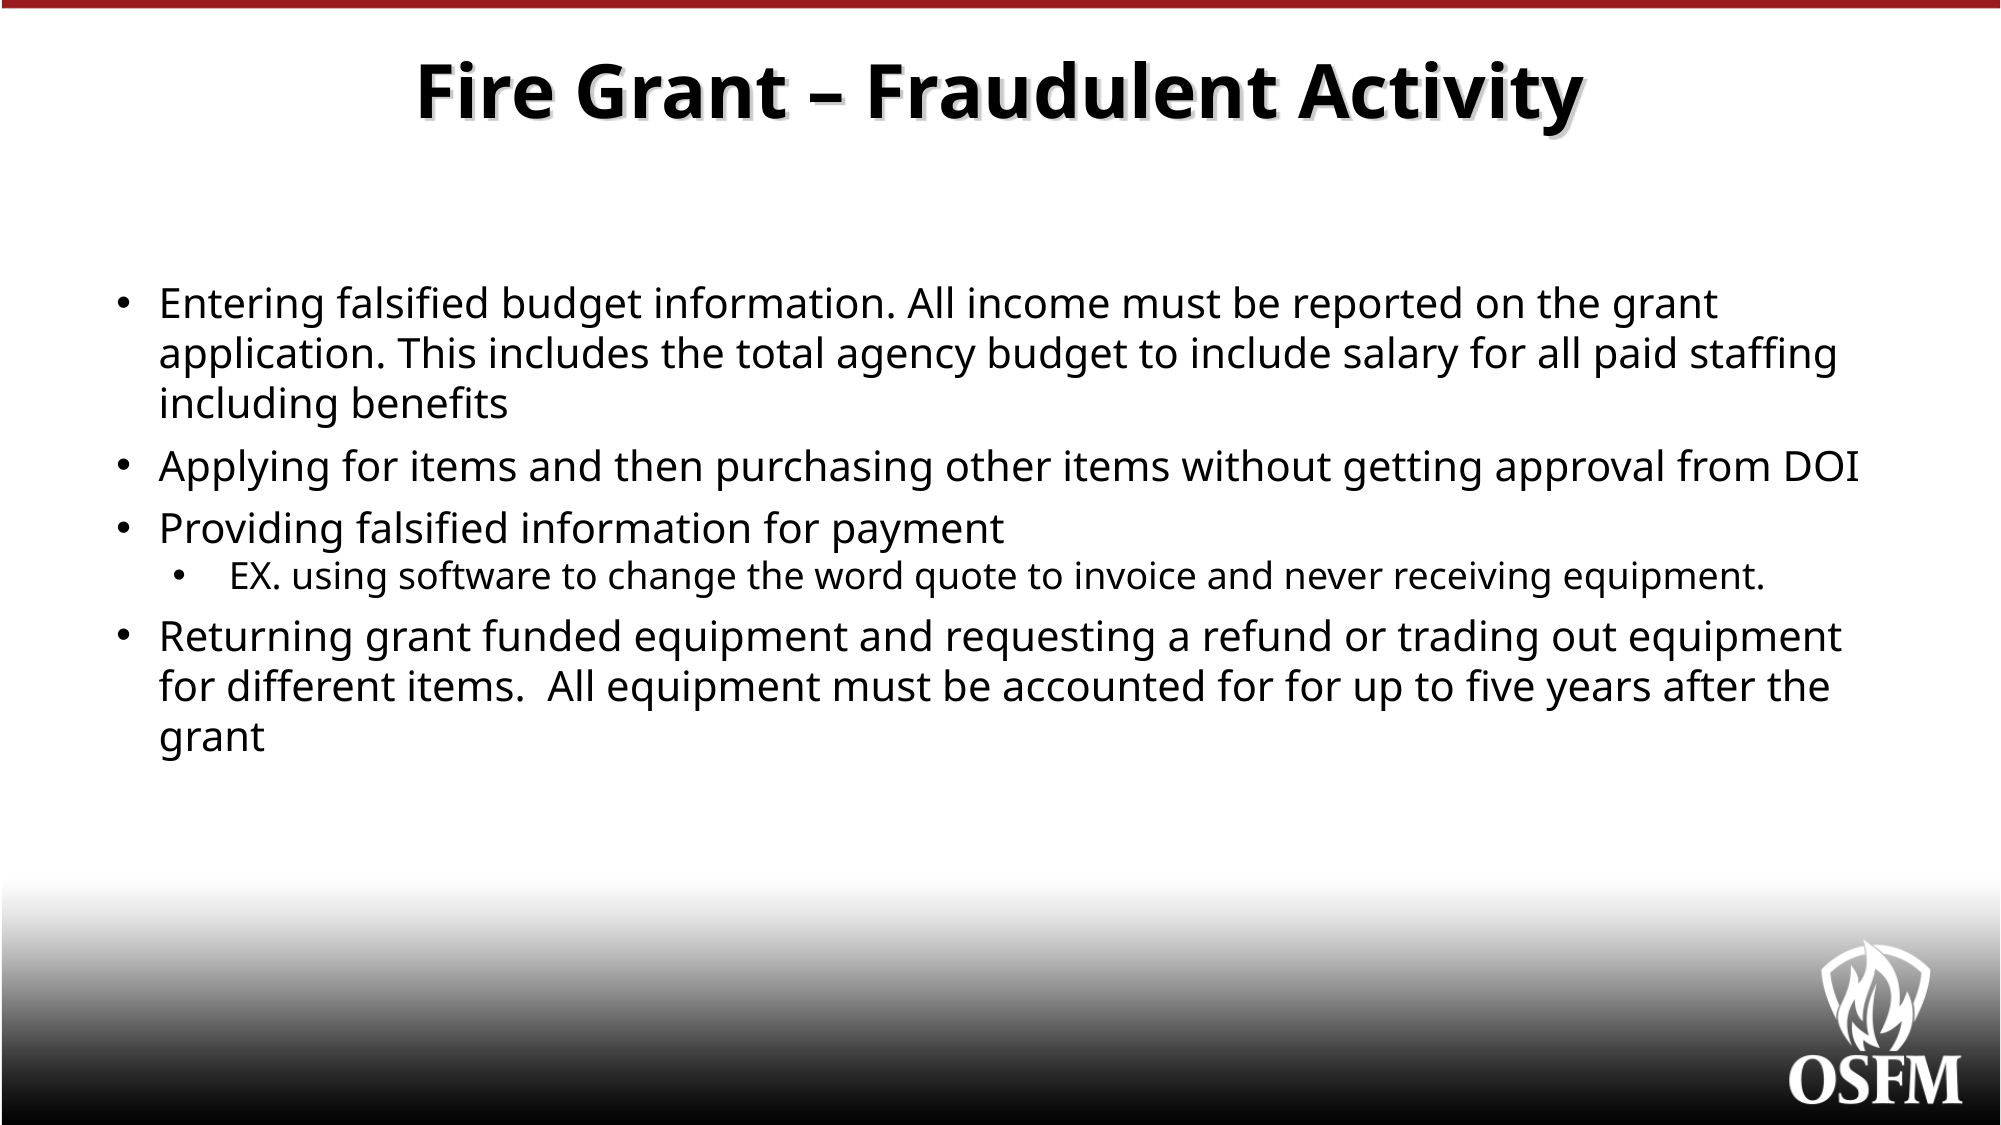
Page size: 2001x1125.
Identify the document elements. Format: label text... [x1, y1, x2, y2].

title Fire Grant – Fraudulent Activity [0, 36, 2000, 143]
picture [1, 0, 2001, 1125]
list Entering falsified budget information. All income must be reported on the grant application. This includes the total agency budget to include salary for all paid staffing including benefits Applying for items and then purchasing other items without getting approval from DOI Providing falsified information for payment EX. using software to change the word quote to invoice and never receiving equipment. Returning grant funded equipment and requesting a refund or trading out equipment for different items. All equipment must be accounted for for up to five years after the grant [101, 268, 1899, 994]
